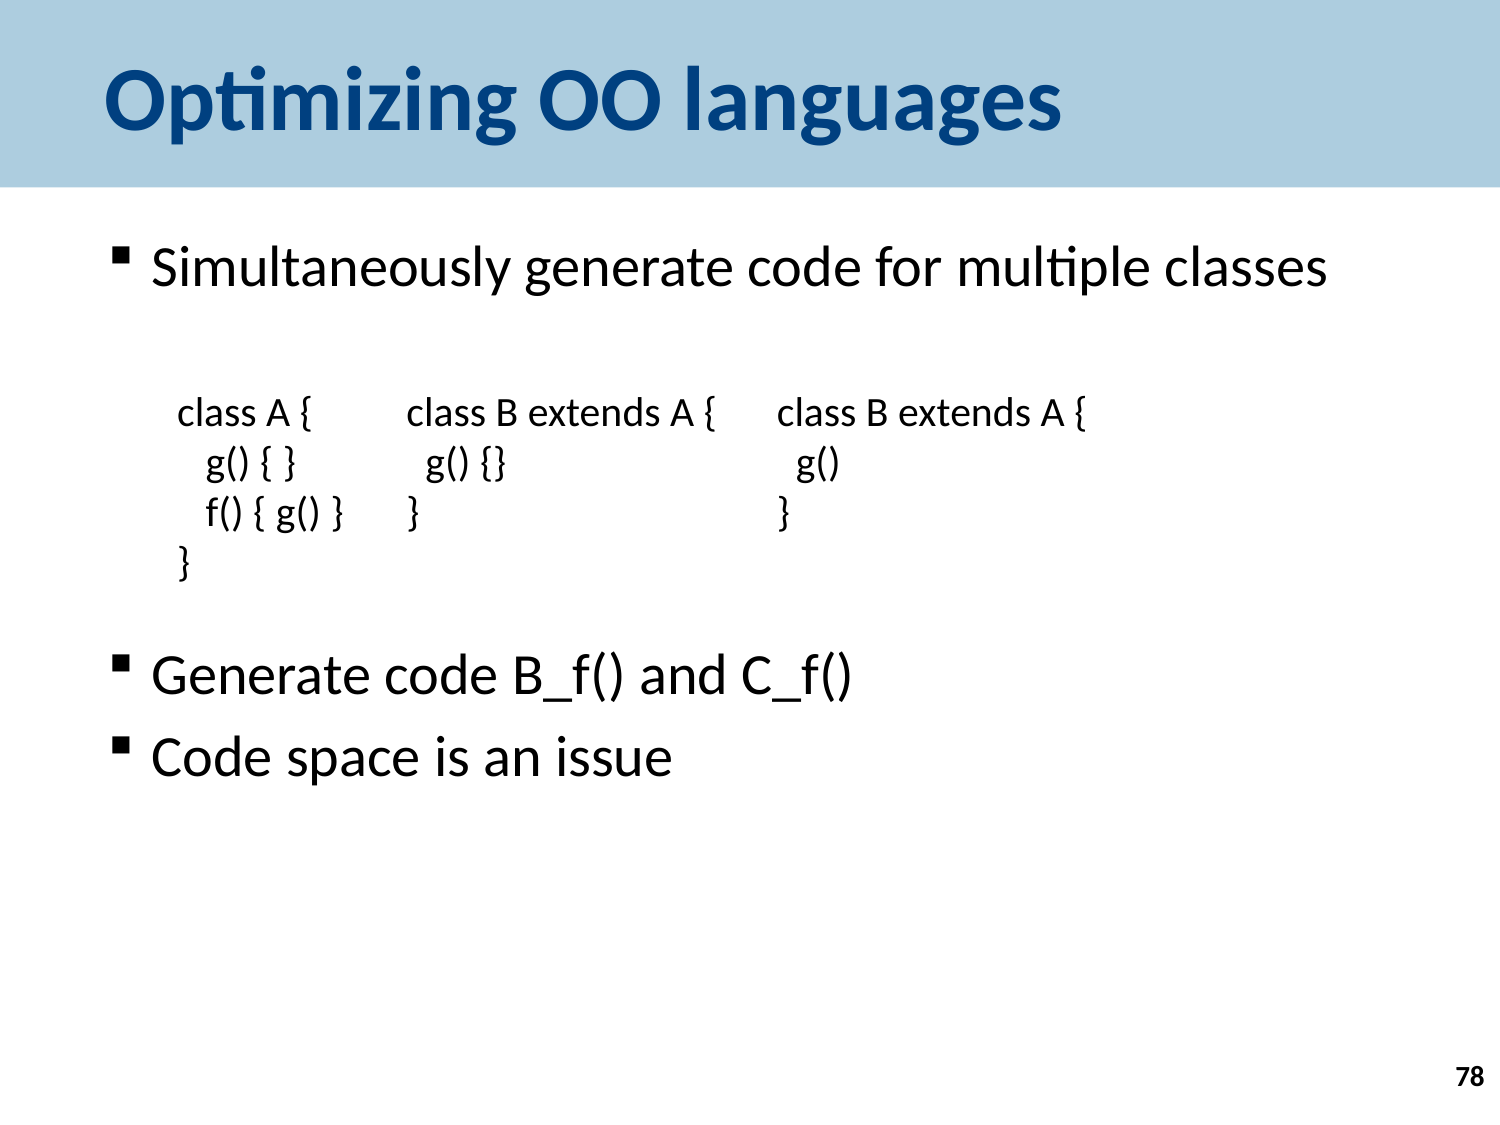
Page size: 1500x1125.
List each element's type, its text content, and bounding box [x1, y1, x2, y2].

text_box class B extends A { g() } [762, 377, 1103, 543]
title Optimizing OO languages [0, 0, 1500, 188]
text_box class B extends A { g() {} } [391, 377, 733, 543]
list Simultaneously generate code for multiple classes Generate code B_f() and C_f() Code space is an issue [92, 220, 1388, 1000]
text_box class A { g() { } f() { g() } } [162, 377, 360, 592]
slide_number 78 [1187, 1049, 1500, 1125]
